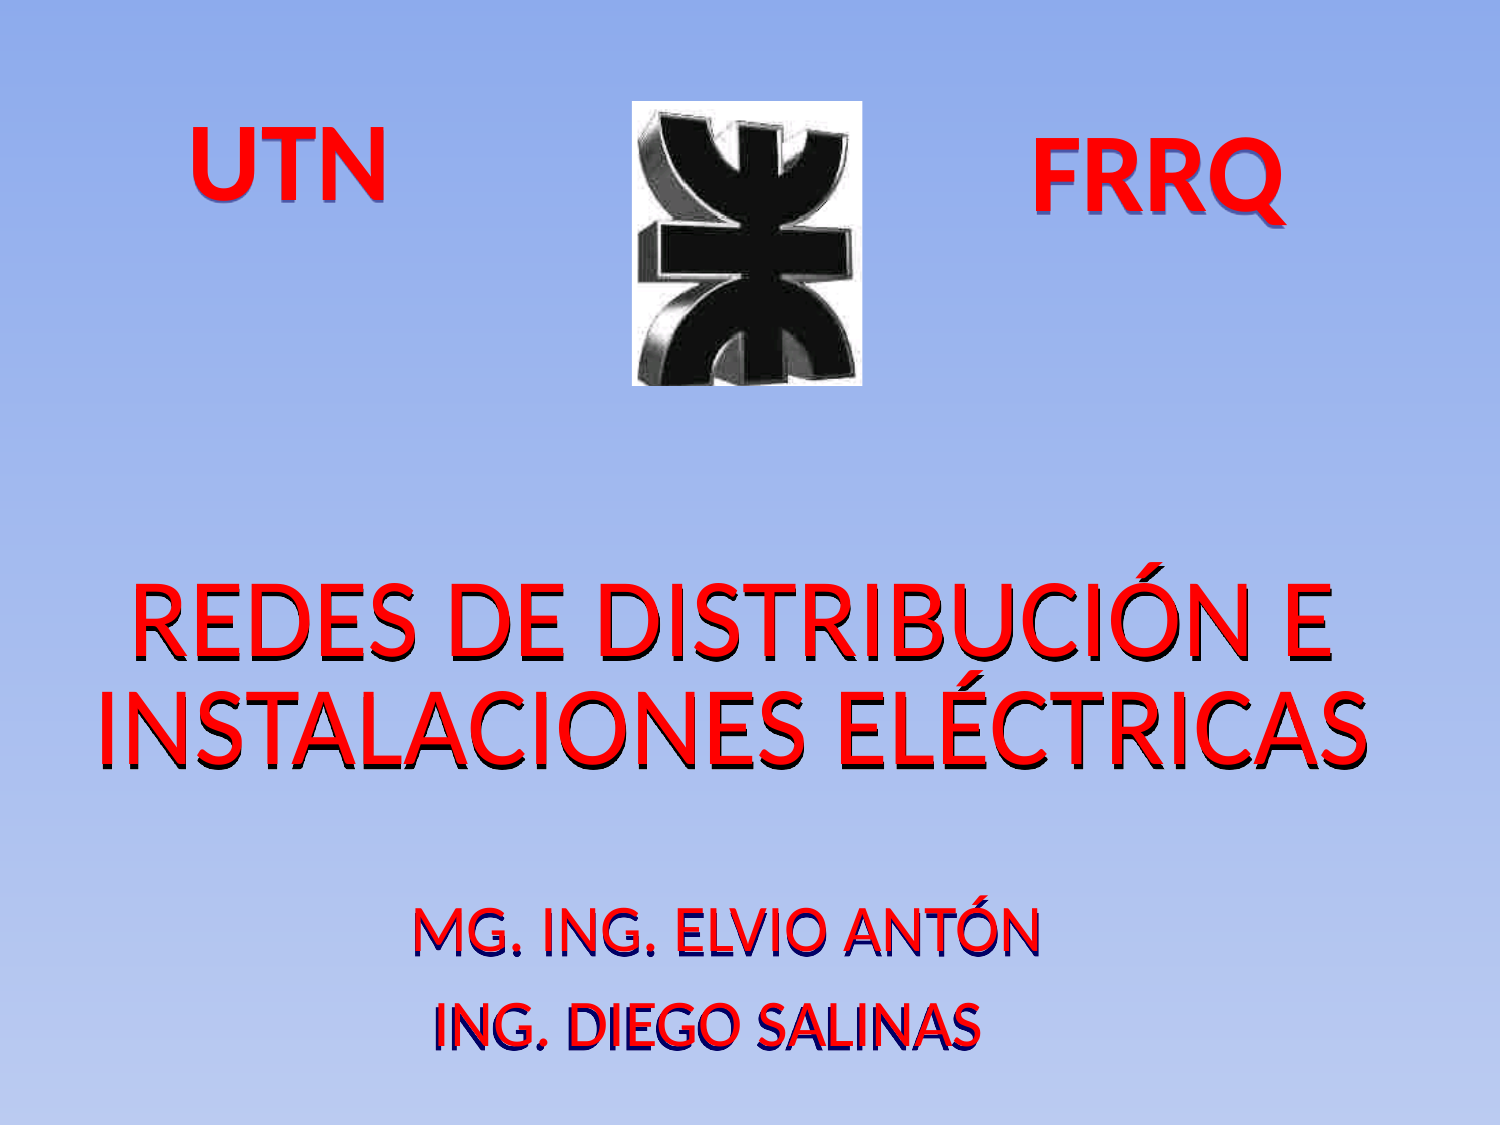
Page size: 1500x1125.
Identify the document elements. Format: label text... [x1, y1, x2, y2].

text_box REDES DE DISTRIBUCIÓN E INSTALACIONES ELÉCTRICAS [76, 562, 1388, 692]
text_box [631, 101, 863, 386]
text_box UTN [159, 78, 420, 232]
text_box MG. ING. ELVIO ANTÓN [336, 893, 1117, 958]
text_box FRRQ [998, 89, 1317, 244]
text_box ING. DIEGO SALINAS [159, 987, 1109, 1062]
